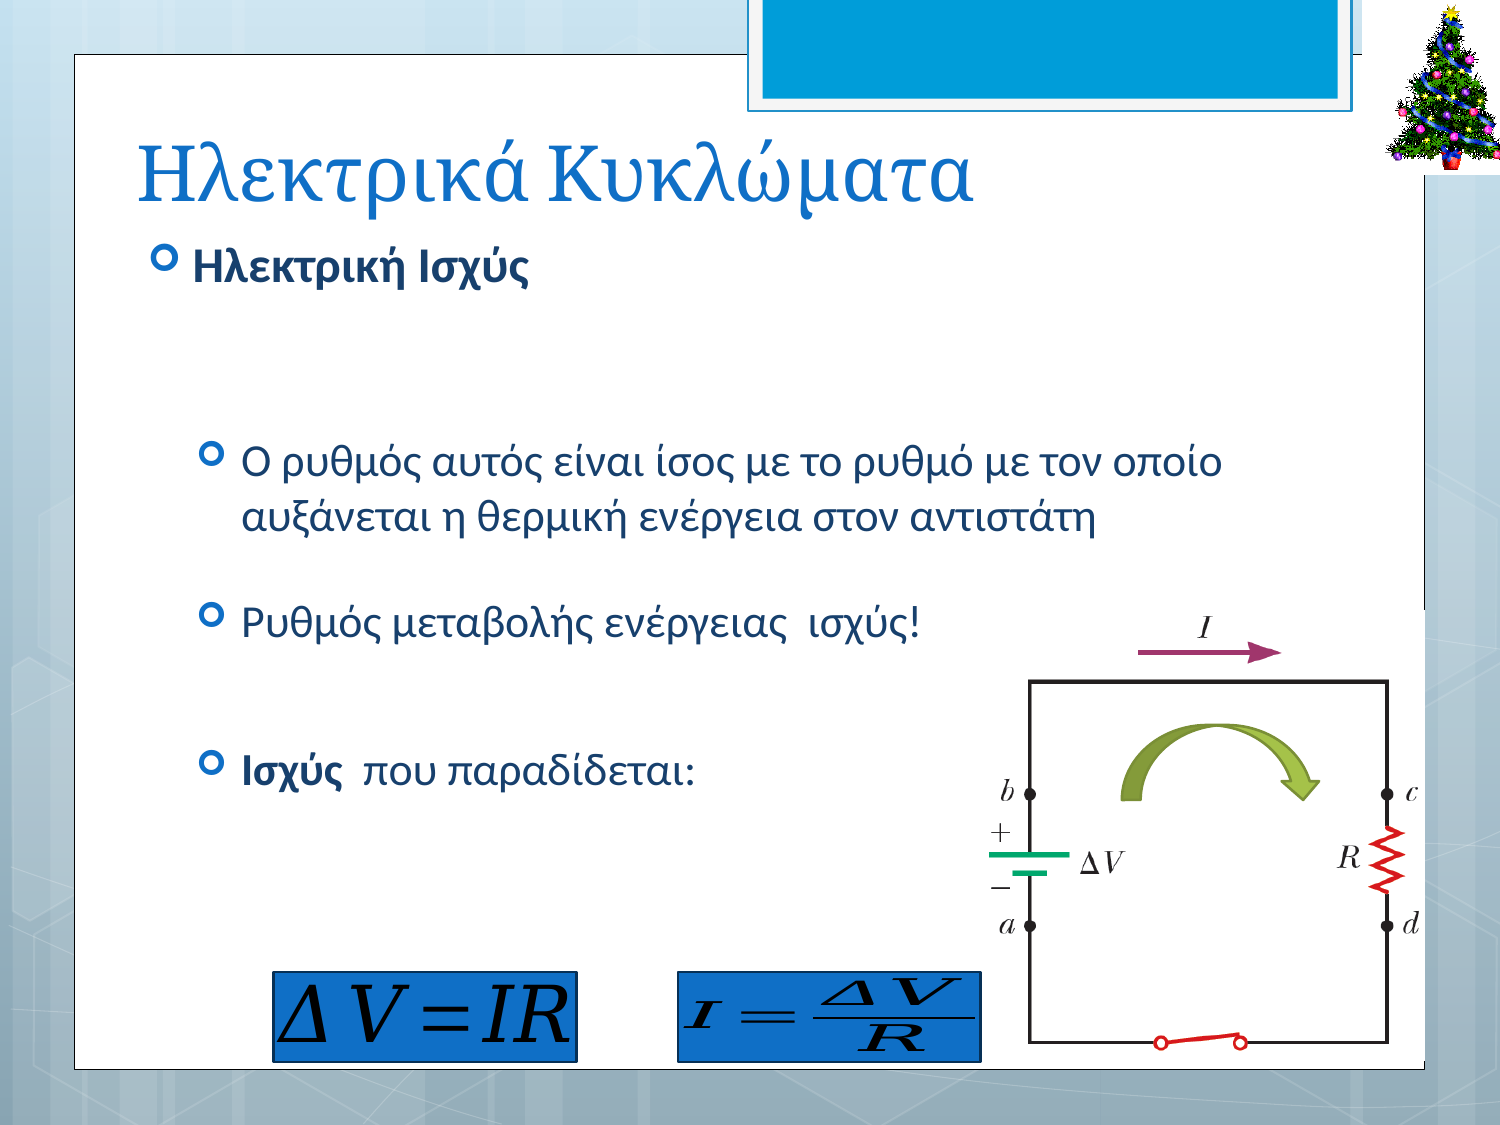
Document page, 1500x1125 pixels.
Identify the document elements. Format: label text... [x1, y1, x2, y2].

picture [1362, 0, 1500, 176]
title Ηλεκτρικά Κυκλώματα [121, 116, 1338, 225]
picture [987, 610, 1426, 1062]
